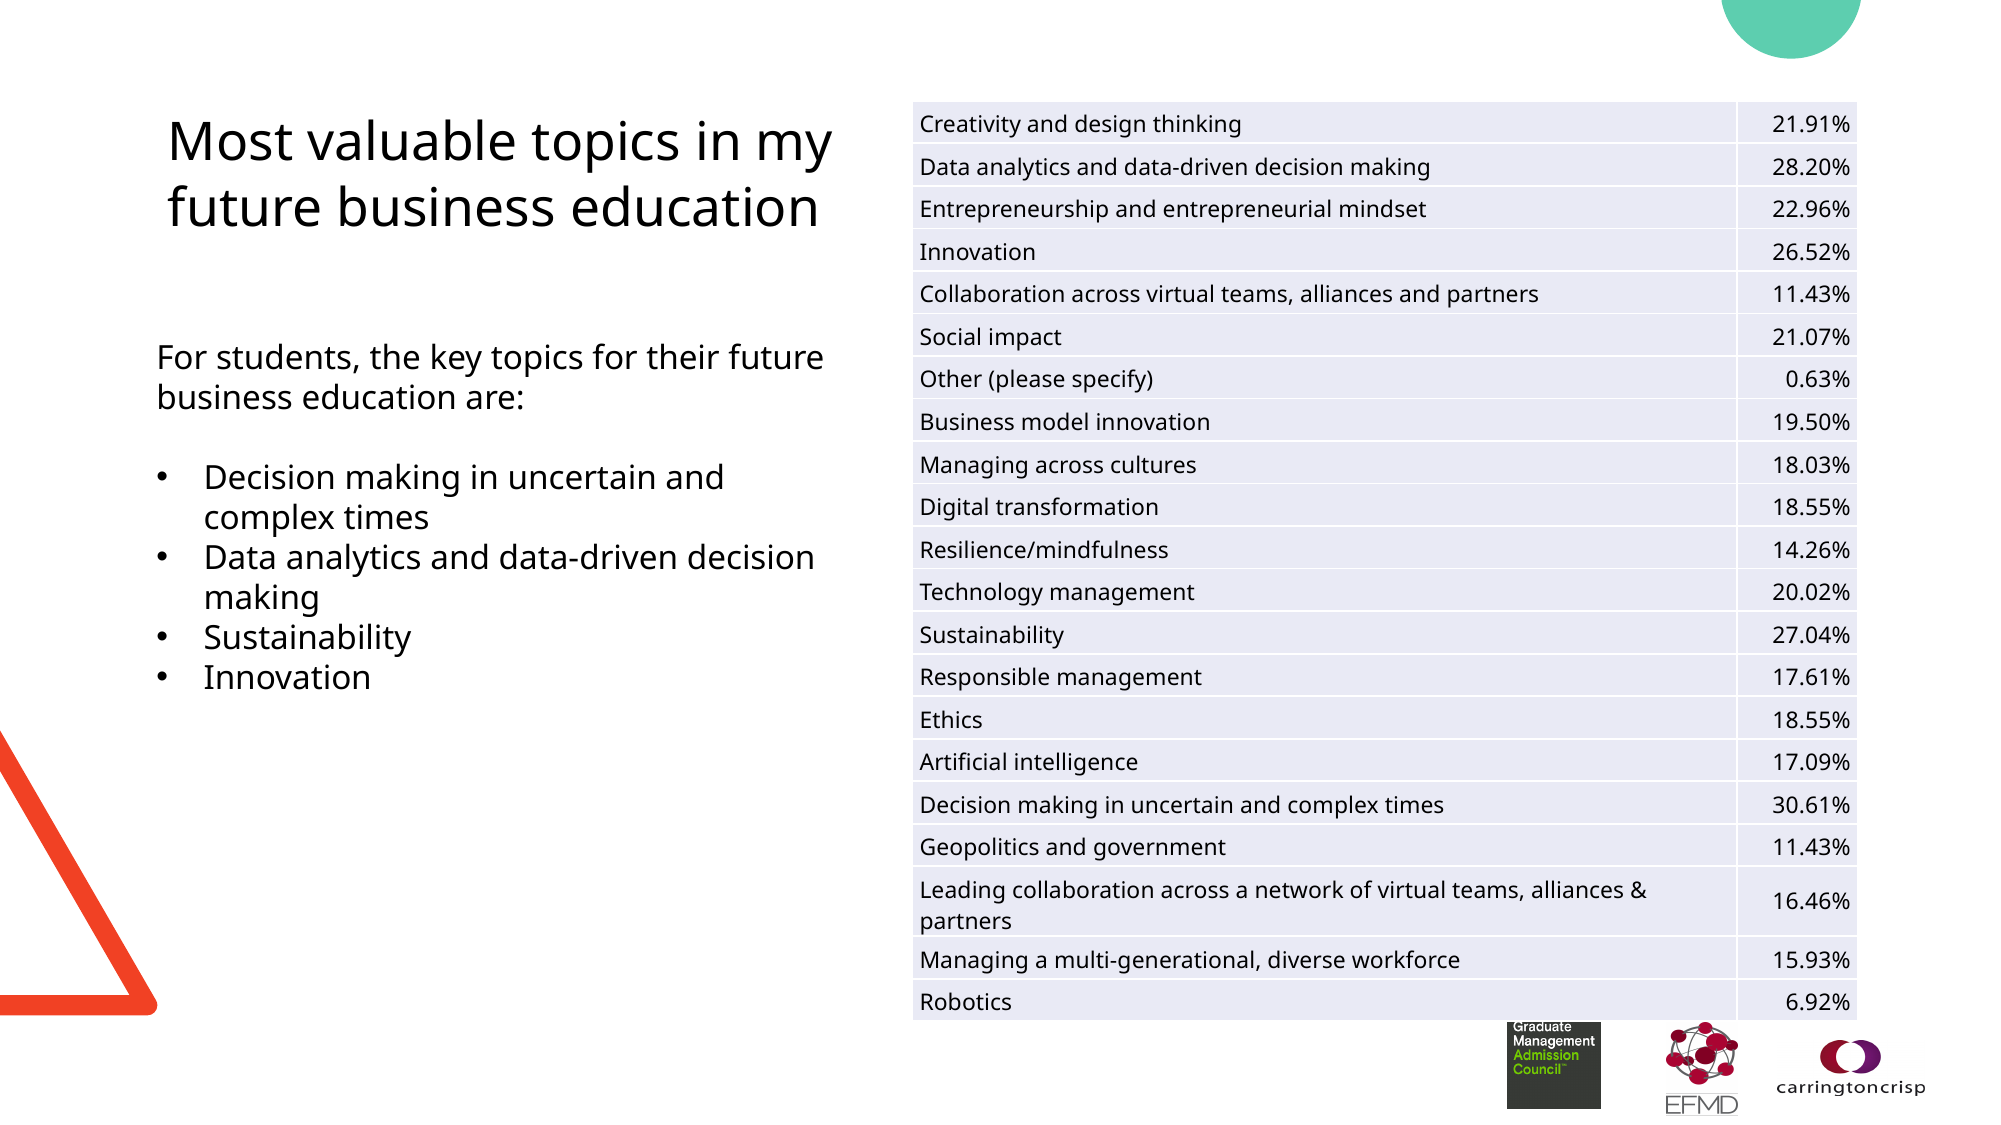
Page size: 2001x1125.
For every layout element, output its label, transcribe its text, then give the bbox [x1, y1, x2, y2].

table_cell Geopolitics and government [913, 825, 1736, 865]
table_cell 21.07% [1738, 314, 1857, 355]
table_cell 27.04% [1738, 612, 1857, 653]
table_cell Data analytics and data-driven decision making [913, 144, 1736, 185]
table_header 21.91% [1738, 102, 1857, 142]
table_cell 26.52% [1738, 229, 1857, 270]
table_cell 18.55% [1738, 697, 1857, 738]
table_cell 0.63% [1738, 357, 1857, 398]
table_cell Other (please specify) [913, 357, 1736, 398]
table_header Creativity and design thinking [913, 102, 1736, 142]
picture [1507, 1014, 1601, 1109]
table_cell Decision making in uncertain and complex times [913, 782, 1736, 823]
title Most valuable topics in my future business education [152, 100, 862, 301]
table_cell 14.26% [1738, 527, 1857, 568]
table_cell 6.92% [1738, 980, 1857, 1020]
table_cell Social impact [913, 314, 1736, 355]
table_cell 18.03% [1738, 442, 1857, 483]
table_cell Business model innovation [913, 399, 1736, 440]
table_cell Managing across cultures [913, 442, 1736, 483]
table_cell Technology management [913, 569, 1736, 610]
table_cell Resilience/mindfulness [913, 527, 1736, 568]
picture [1777, 1040, 1925, 1096]
table_cell Artificial intelligence [913, 740, 1736, 780]
table_cell 30.61% [1738, 782, 1857, 823]
table_cell Sustainability [913, 612, 1736, 653]
table_cell Managing a multi-generational, diverse workforce [913, 937, 1736, 978]
table_cell Digital transformation [913, 484, 1736, 525]
table_cell 20.02% [1738, 569, 1857, 610]
table_cell 18.55% [1738, 484, 1857, 525]
table_cell 17.09% [1738, 740, 1857, 780]
table_cell 17.61% [1738, 655, 1857, 695]
table_cell Ethics [913, 697, 1736, 738]
table_cell Responsible management [913, 655, 1736, 695]
table_cell Robotics [913, 980, 1736, 1020]
table_cell 16.46% [1738, 867, 1857, 935]
table_cell 28.20% [1738, 144, 1857, 185]
picture [1666, 1022, 1738, 1116]
table_cell 11.43% [1738, 272, 1857, 313]
table_cell Entrepreneurship and entrepreneurial mindset [913, 187, 1736, 228]
text_box For students, the key topics for their future business education are: Decision making in uncertain and complex times Data analytics and data-driven decision making Sustainability Innovation [141, 329, 873, 704]
table_cell 11.43% [1738, 825, 1857, 865]
table_cell 15.93% [1738, 937, 1857, 978]
table_cell Collaboration across virtual teams, alliances and partners [913, 272, 1736, 313]
table_cell 22.96% [1738, 187, 1857, 228]
table_cell Innovation [913, 229, 1736, 270]
table_cell 19.50% [1738, 399, 1857, 440]
table_cell Leading collaboration across a network of virtual teams, alliances & partners [913, 867, 1736, 935]
